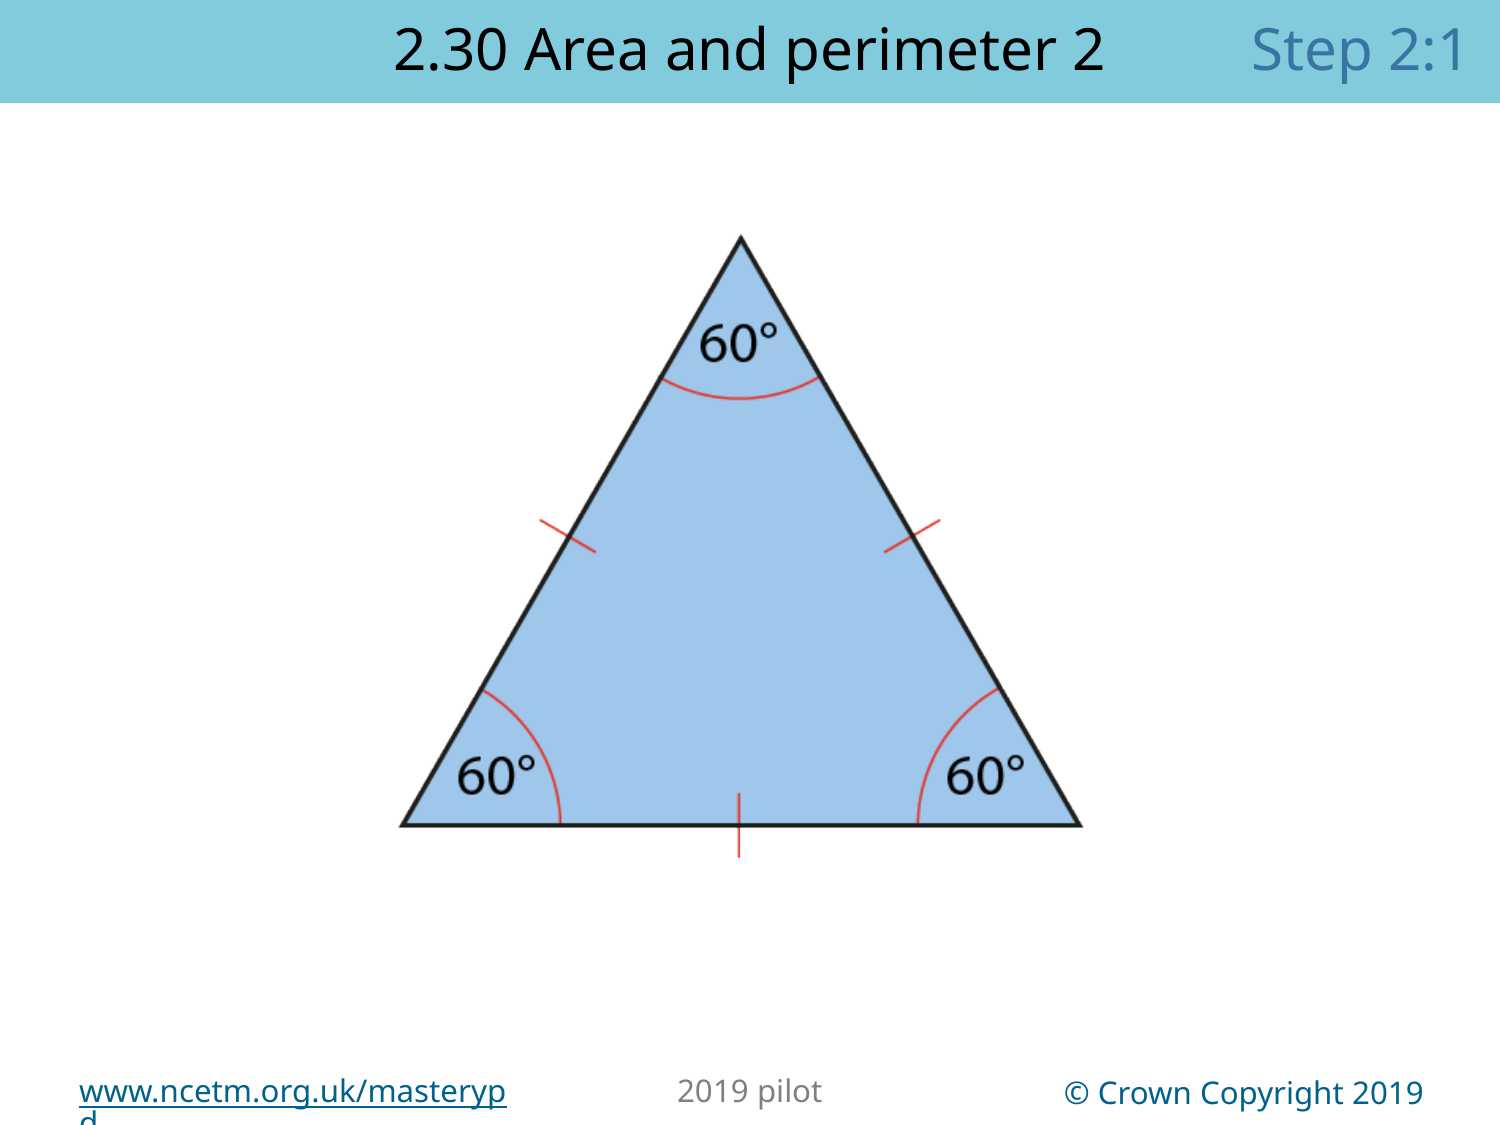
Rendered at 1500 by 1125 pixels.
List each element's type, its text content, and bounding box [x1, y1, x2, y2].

picture [101, 234, 1399, 890]
list Step 2:1 [0, 0, 1500, 104]
